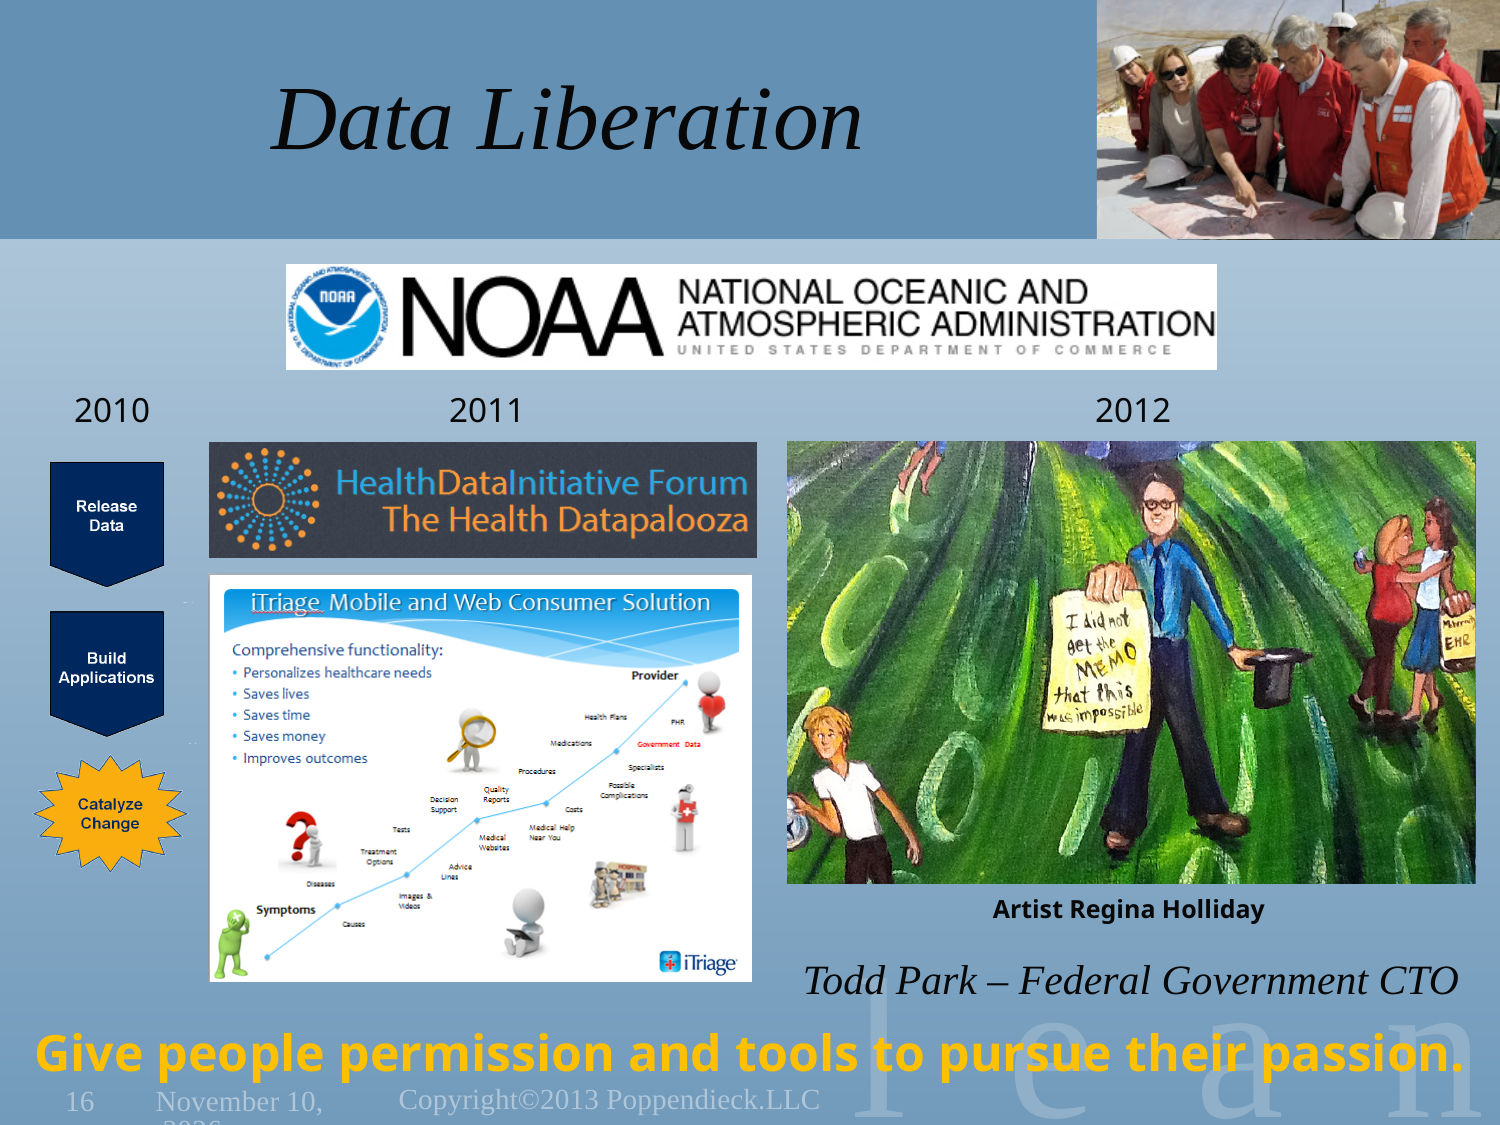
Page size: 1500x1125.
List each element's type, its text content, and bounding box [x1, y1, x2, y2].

text_box 2011 [434, 381, 540, 437]
title Data Liberation [24, 24, 1091, 201]
footer Copyright©2013 Poppendieck.LLC [361, 1072, 837, 1125]
picture [24, 450, 196, 885]
picture [208, 573, 752, 982]
picture [1096, 0, 1500, 240]
slide_number 16 [49, 1074, 130, 1113]
text_box 2010 [59, 381, 166, 437]
picture [208, 442, 758, 558]
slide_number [140, 1074, 346, 1125]
text_box Give people permission and tools to pursue their passion. [19, 1013, 1481, 1089]
picture [786, 441, 1476, 885]
picture [285, 264, 1217, 371]
text_box Todd Park – Federal Government CTO [783, 951, 1480, 1011]
text_box Artist Regina Holliday [978, 893, 1285, 931]
text_box 2012 [1080, 381, 1187, 437]
